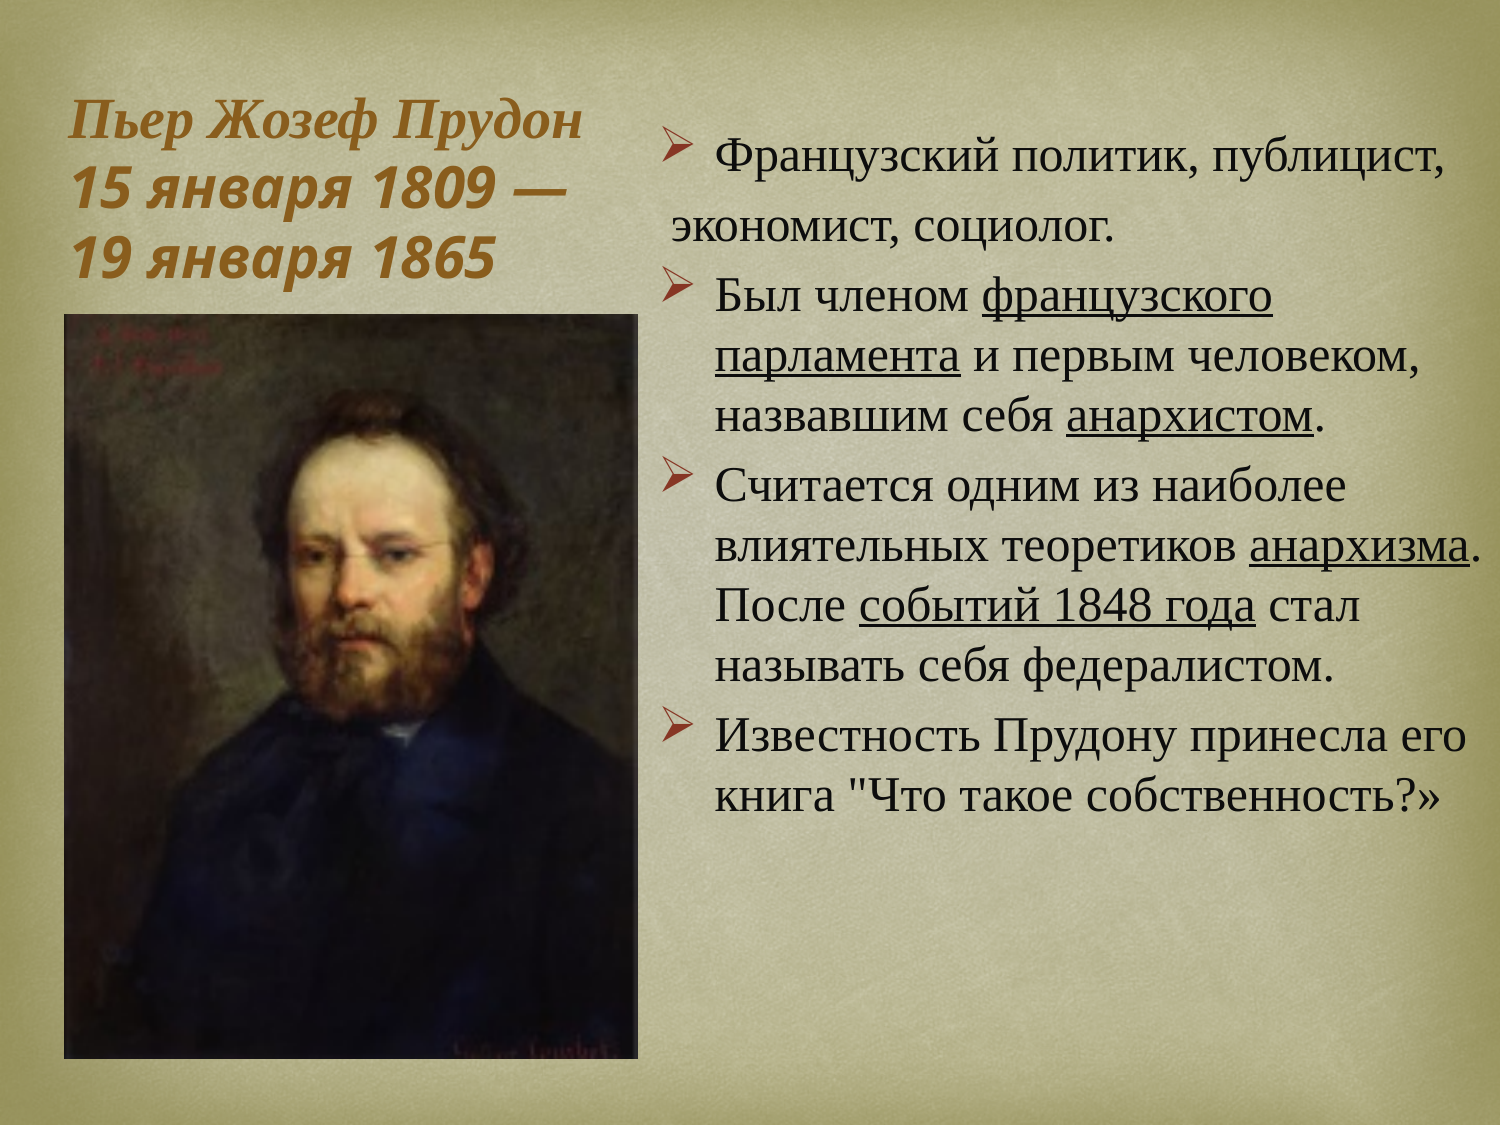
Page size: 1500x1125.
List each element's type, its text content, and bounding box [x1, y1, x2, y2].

list Французский политик, публицист, экономист, социолог. Был членом французского парламента и первым человеком, назвавшим себя анархистом. Считается одним из наиболее влиятельных теоретиков анархизма. После событий 1848 года стал называть себя федералистом. Известность Прудону принесла его книга "Что такое собственность?» [643, 113, 1500, 1071]
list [64, 313, 638, 1060]
title Пьер Жозеф Прудон 15 января 1809 — 19 января 1865 [53, 0, 632, 298]
